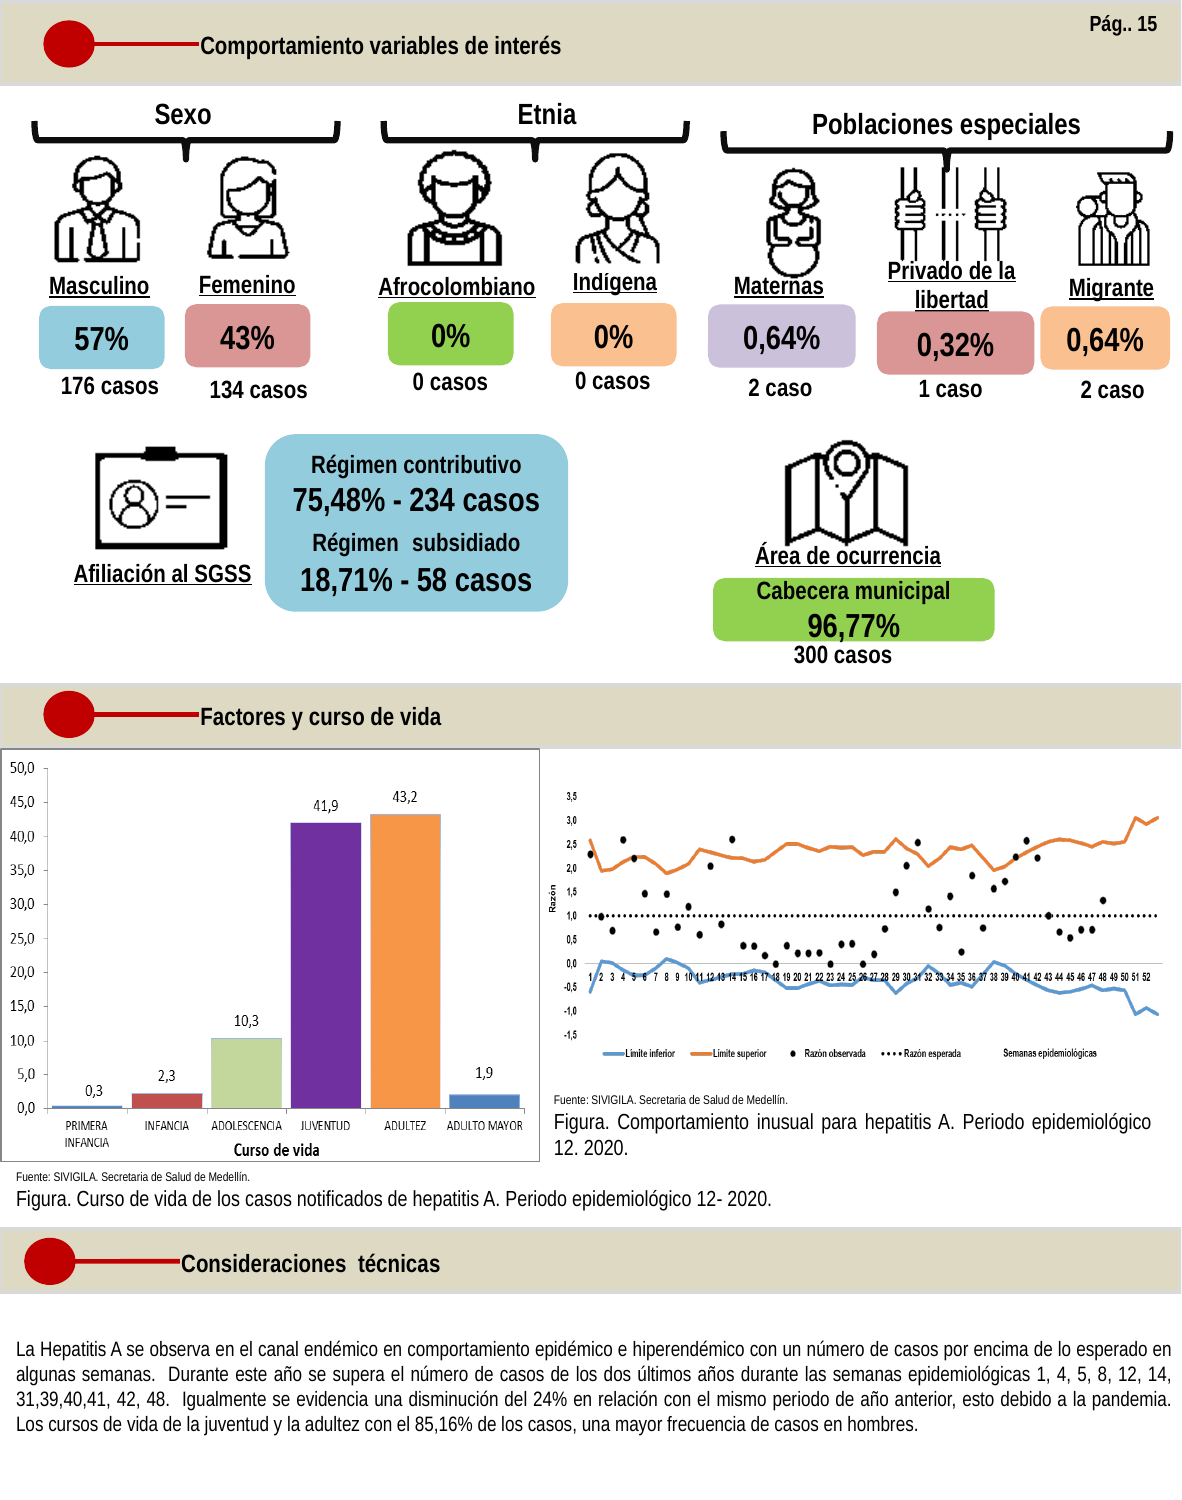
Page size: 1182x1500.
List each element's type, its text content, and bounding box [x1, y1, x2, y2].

picture [542, 785, 1171, 1086]
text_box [383, 87, 687, 160]
text_box Fuente: SIVIGILA. Secretaria de Salud de Medellín. Figura. Curso de vida de los casos notificados de hepatitis A. Periodo epidemiológico 12- 2020. [1, 1168, 814, 1218]
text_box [1070, 176, 1171, 412]
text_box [362, 144, 548, 405]
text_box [26, 435, 567, 610]
text_box [0, 0, 1182, 86]
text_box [552, 168, 675, 403]
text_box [33, 87, 338, 160]
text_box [710, 532, 993, 677]
text_box Pág.. 15 [1074, 2, 1182, 43]
text_box Fuente: SIVIGILA. Secretaria de Salud de Medellín. Figura. Comportamiento inusual para hepatitis A. Periodo epidemiológico 12. 2020. [540, 1093, 1168, 1168]
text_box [45, 22, 612, 69]
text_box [723, 97, 1171, 170]
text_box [26, 1239, 592, 1286]
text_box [709, 160, 833, 410]
text_box La Hepatitis A se observa en el canal endémico en comportamiento epidémico e hiperendémico con un número de casos por encima de lo esperado en algunas semanas. Durante este año se supera el número de casos de los dos últimos años durante las semanas epidemiológicas 1, 4, 5, 8, 12, 14, 31,39,40,41, 42, 48. Igualmente se evidencia una disminución del 24% en relación con el mismo periodo de año anterior, esto debido a la pandemia. Los cursos de vida de la juventud y la adultez con el 85,16% de los casos, una mayor frecuencia de casos en hombres. [1, 1328, 1182, 1444]
text_box [0, 1227, 1182, 1294]
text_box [183, 168, 325, 412]
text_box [45, 692, 874, 739]
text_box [33, 167, 176, 408]
text_box [0, 683, 1182, 749]
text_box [838, 177, 1066, 411]
picture [0, 748, 540, 1163]
picture [768, 431, 924, 532]
